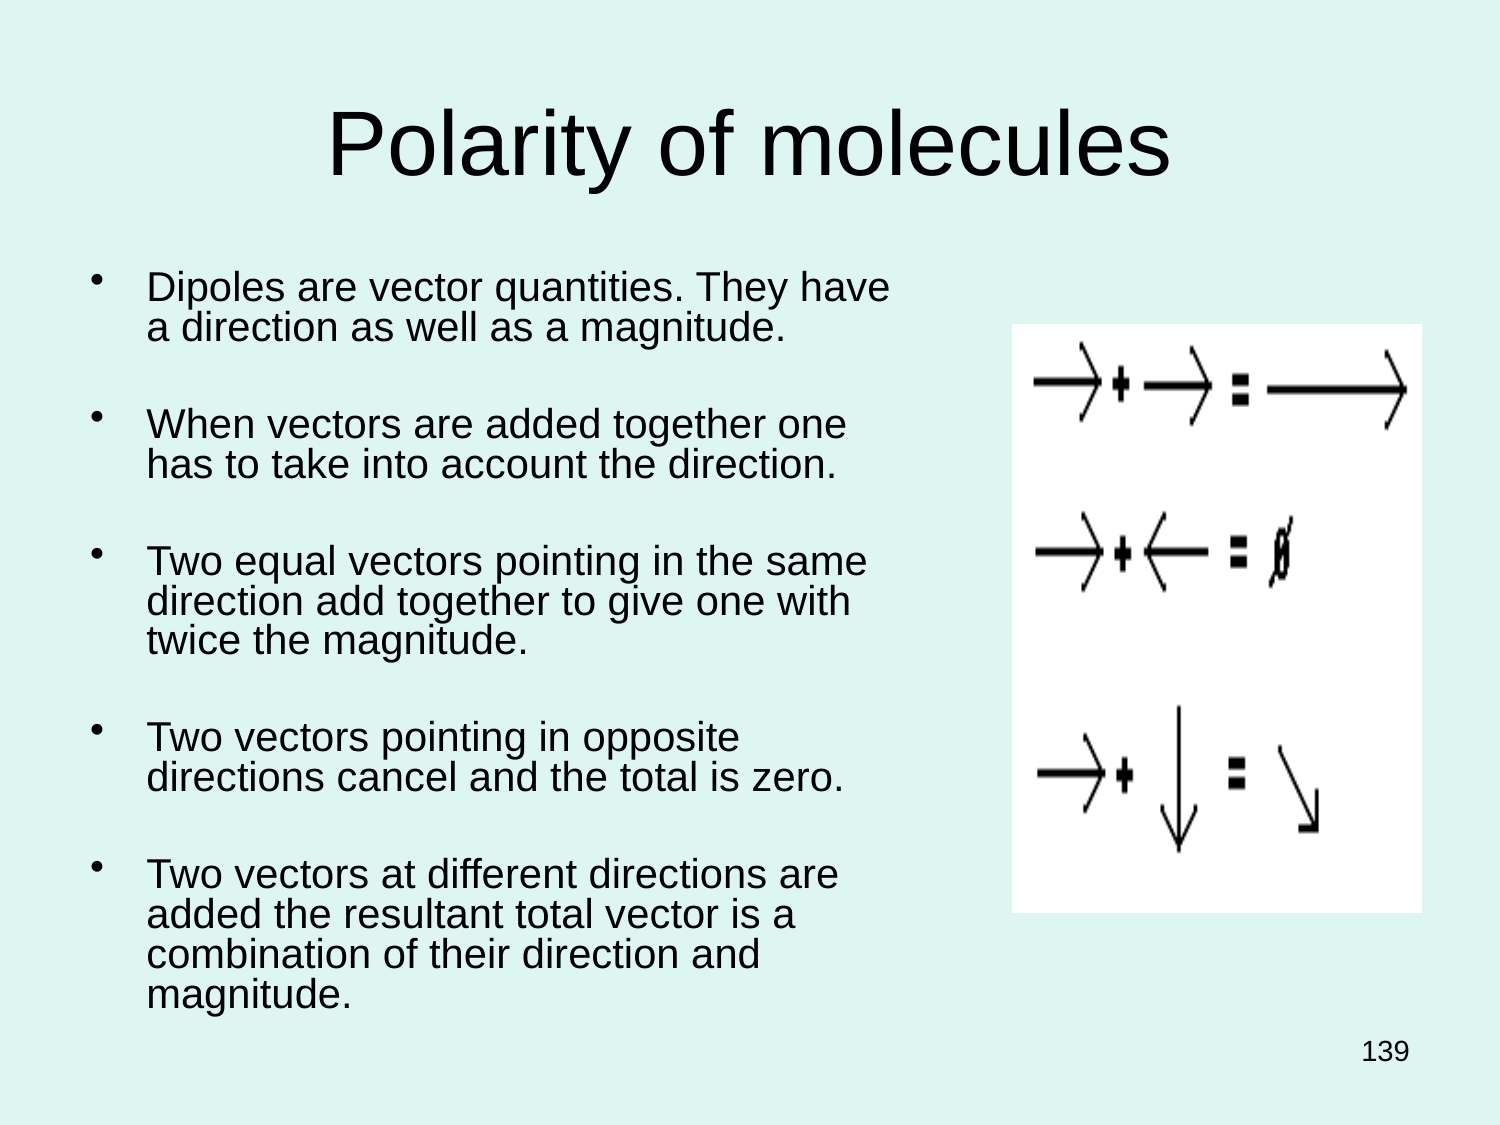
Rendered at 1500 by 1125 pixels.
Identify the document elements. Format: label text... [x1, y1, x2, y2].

list Dipoles are vector quantities. They have a direction as well as a magnitude. When vectors are added together one has to take into account the direction. Two equal vectors pointing in the same direction add together to give one with twice the magnitude. Two vectors pointing in opposite directions cancel and the total is zero. Two vectors at different directions are added the resultant total vector is a combination of their direction and magnitude. [75, 262, 938, 1005]
picture [1012, 324, 1423, 913]
title Polarity of molecules [75, 45, 1425, 233]
slide_number 139 [1074, 1024, 1425, 1103]
